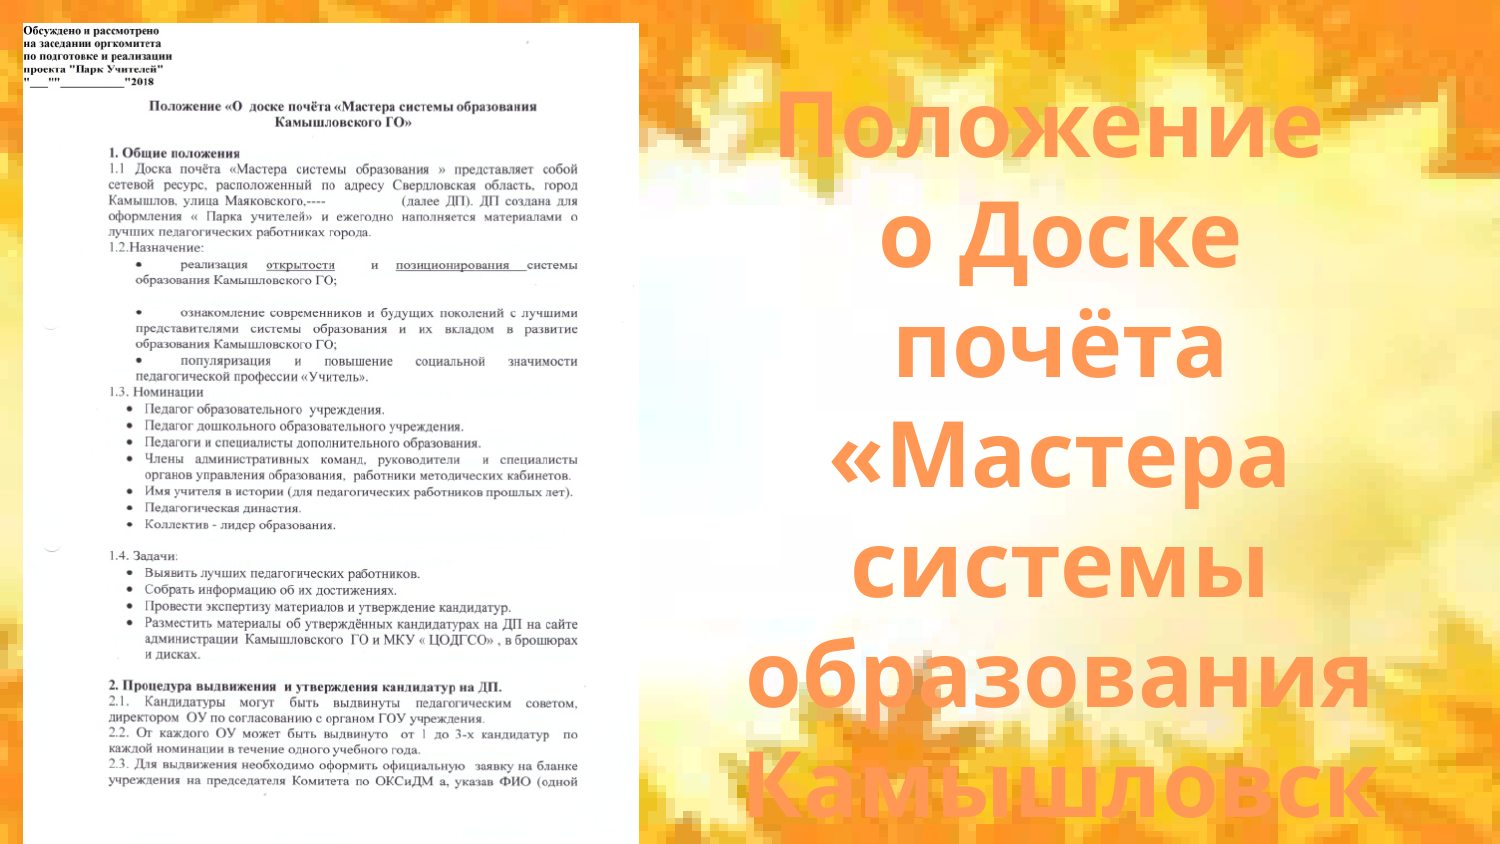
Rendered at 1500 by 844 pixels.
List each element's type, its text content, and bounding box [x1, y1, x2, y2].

picture [0, 0, 1500, 844]
text_box Положение о Доске почёта «Мастера системы образования Камышловского ГО» [703, 58, 1418, 844]
